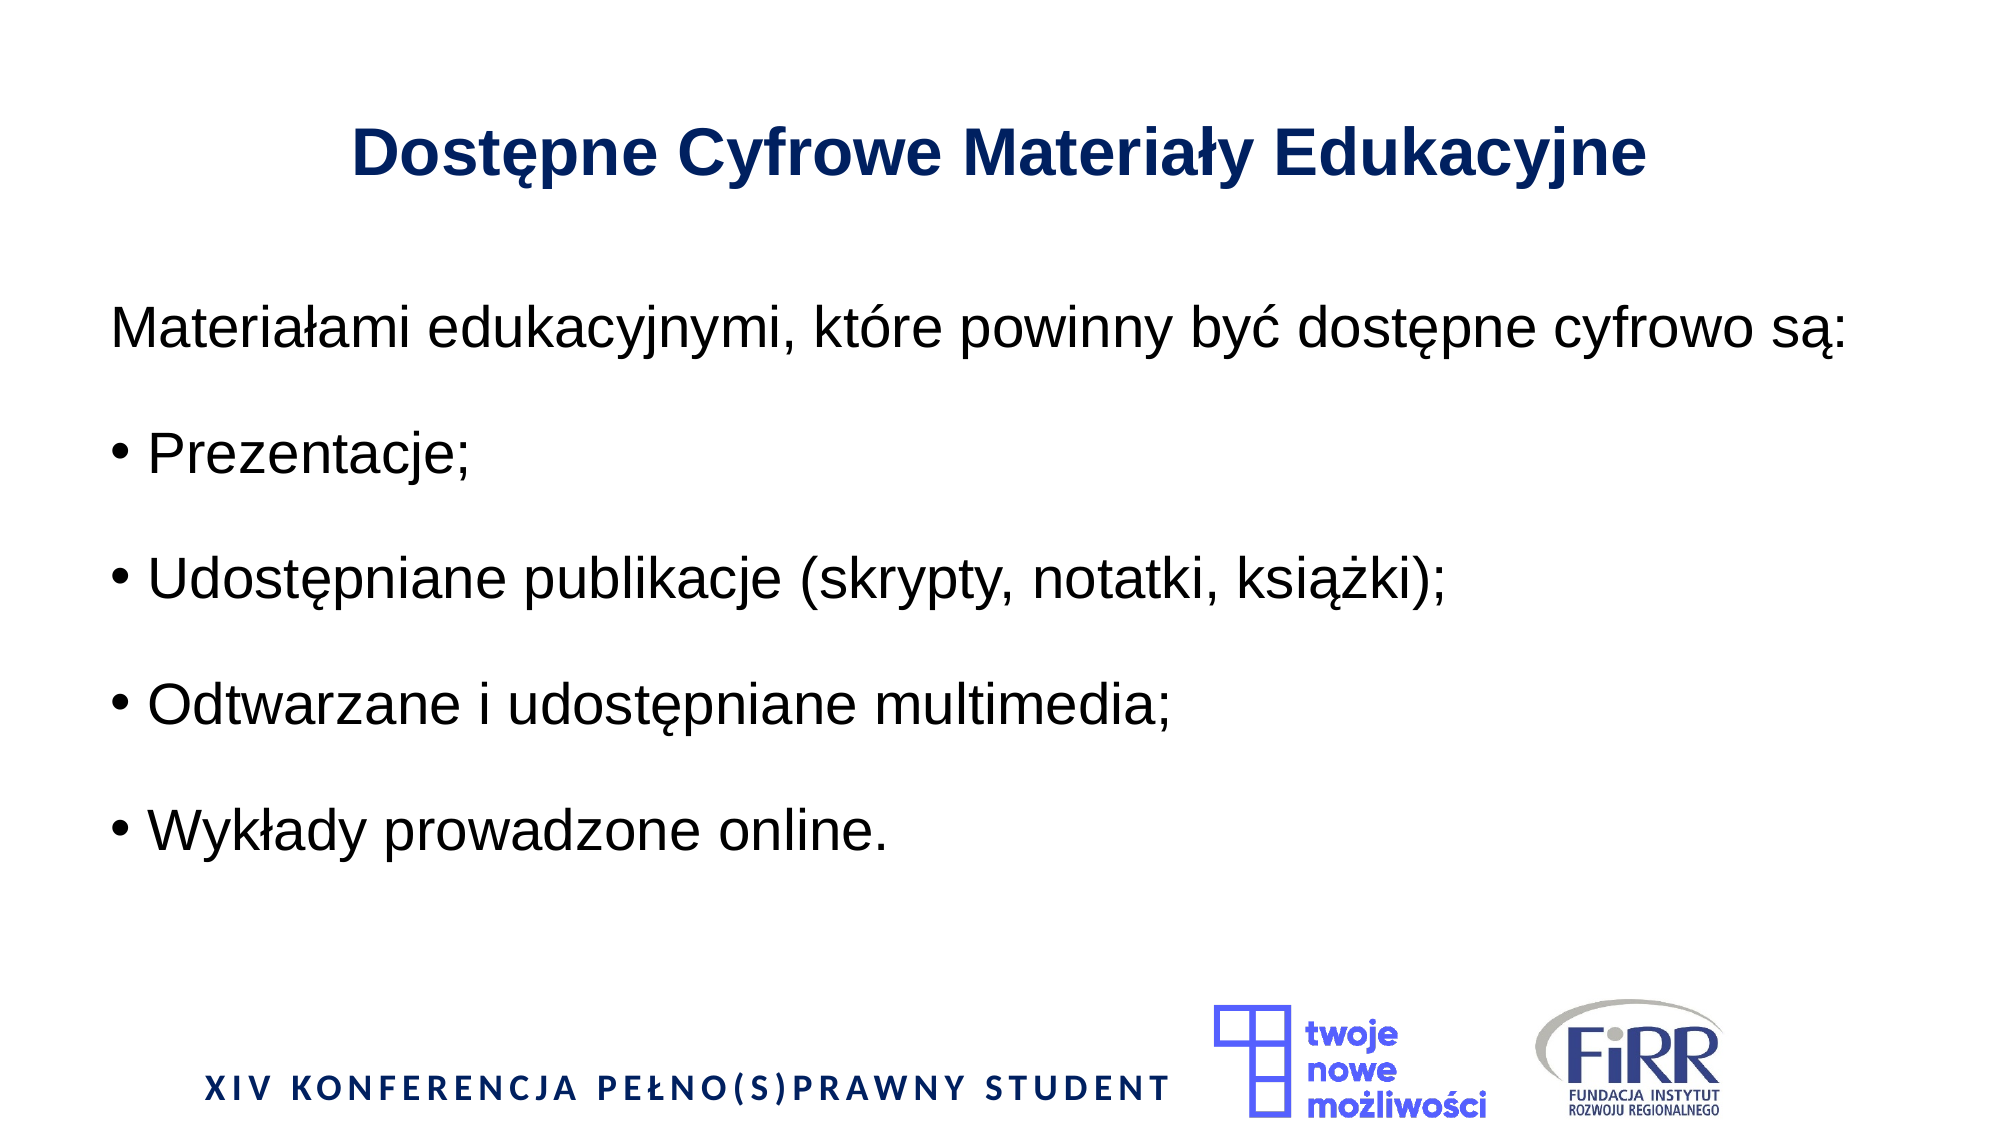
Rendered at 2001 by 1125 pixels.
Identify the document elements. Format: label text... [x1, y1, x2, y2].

title Dostępne Cyfrowe Materiały Edukacyjne [137, 59, 1863, 247]
picture [1172, 992, 1733, 1125]
list Materiałami edukacyjnymi, które powinny być dostępne cyfrowo są: Prezentacje; Udostępniane publikacje (skrypty, notatki, książki); Odtwarzane i udostępniane multimedia; Wykłady prowadzone online. [95, 247, 1905, 992]
